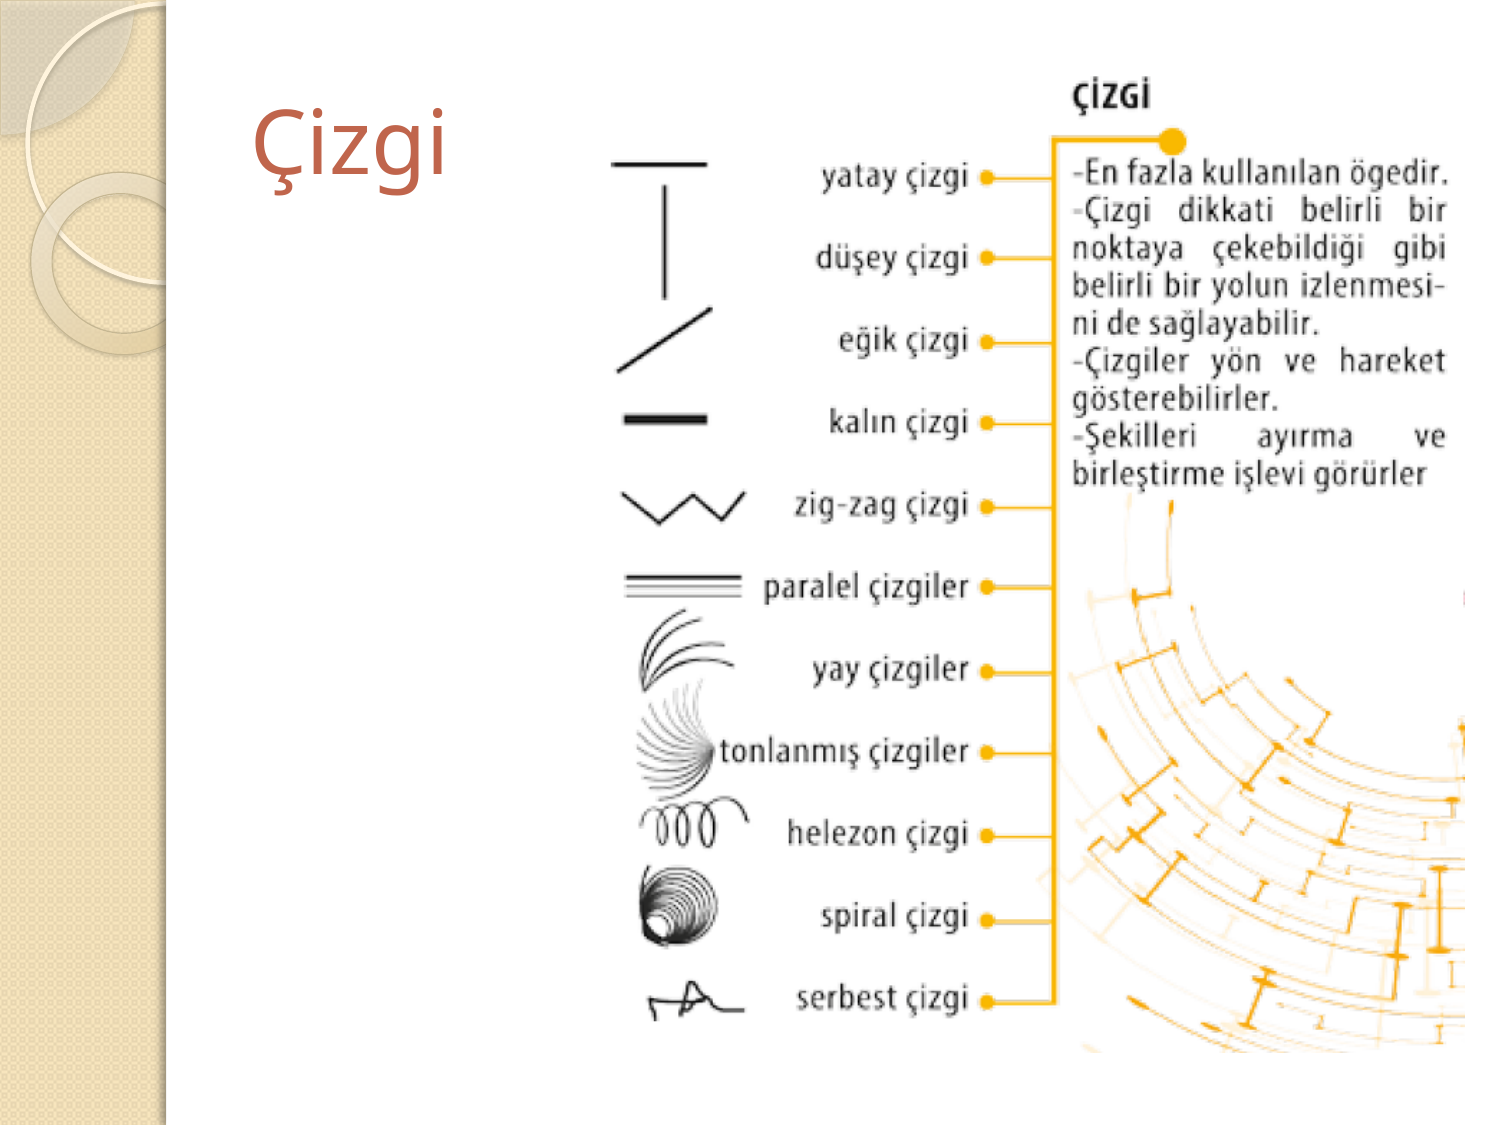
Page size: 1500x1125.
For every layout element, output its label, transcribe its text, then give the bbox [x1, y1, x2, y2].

title Çizgi [235, 45, 519, 233]
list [525, 42, 1465, 1053]
